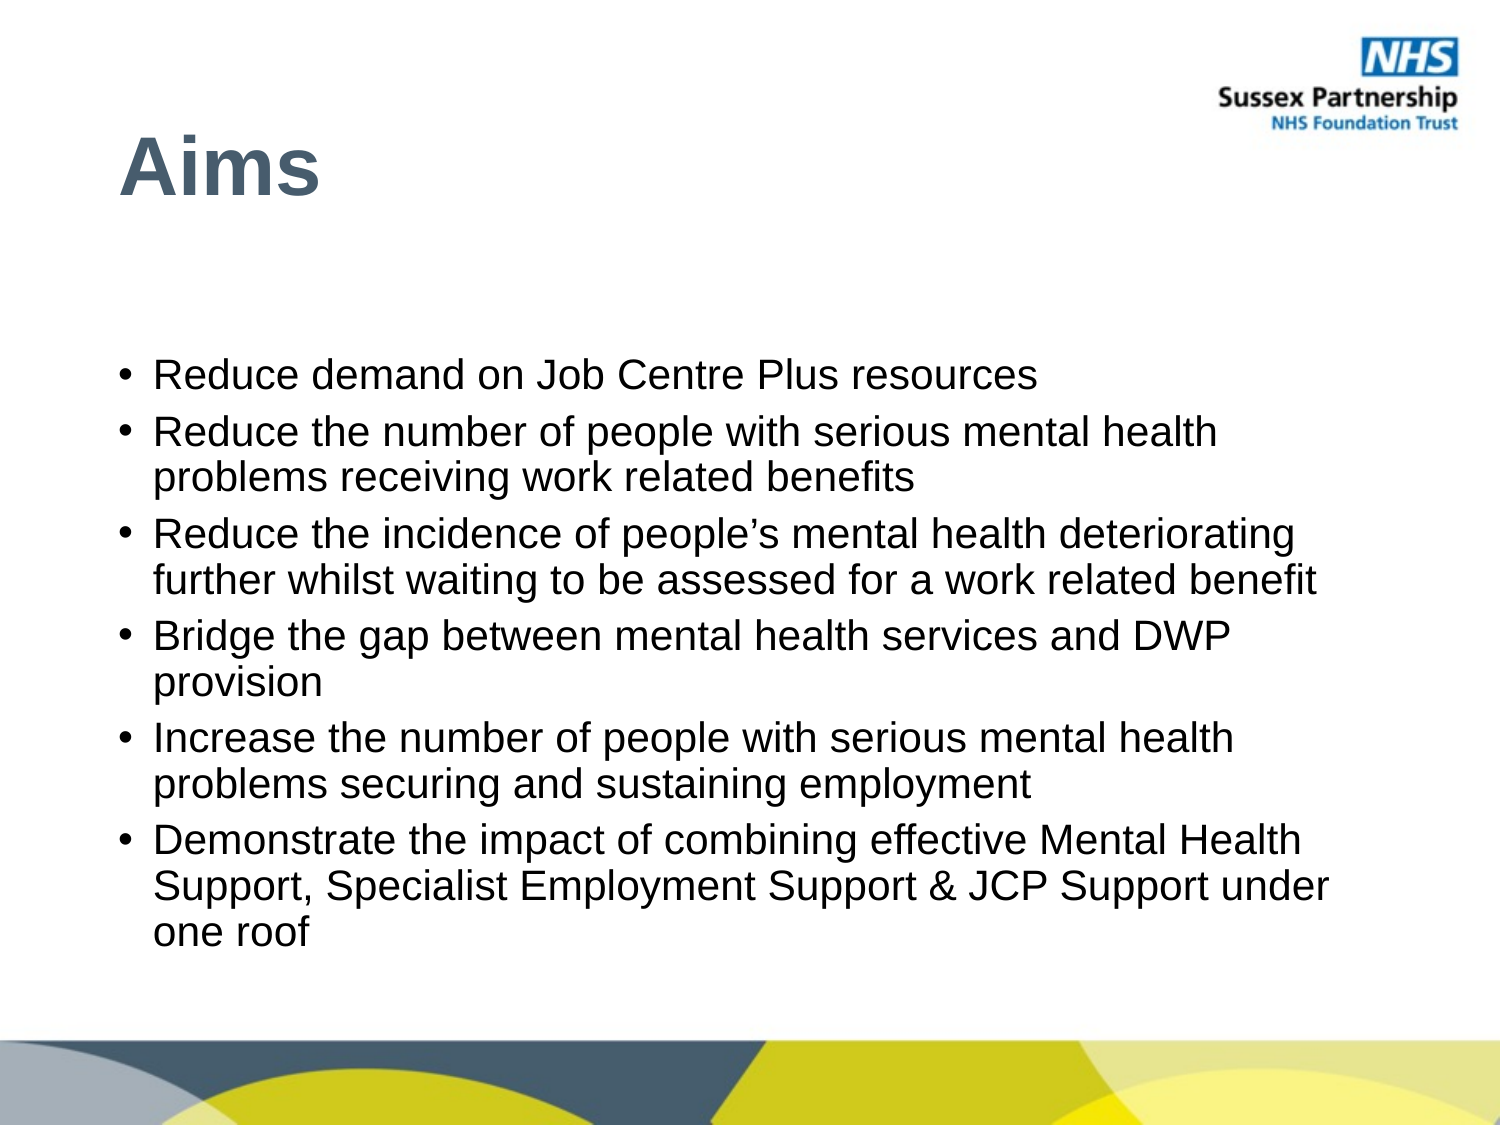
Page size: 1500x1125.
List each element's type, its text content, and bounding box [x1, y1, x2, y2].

list Reduce demand on Job Centre Plus resources Reduce the number of people with serious mental health problems receiving work related benefits Reduce the incidence of people’s mental health deteriorating further whilst waiting to be assessed for a work related benefit Bridge the gap between mental health services and DWP provision Increase the number of people with serious mental health problems securing and sustaining employment Demonstrate the impact of combining effective Mental Health Support, Specialist Employment Support & JCP Support under one roof [103, 299, 1397, 985]
title Aims [103, 59, 1397, 278]
picture [0, 0, 1500, 1125]
